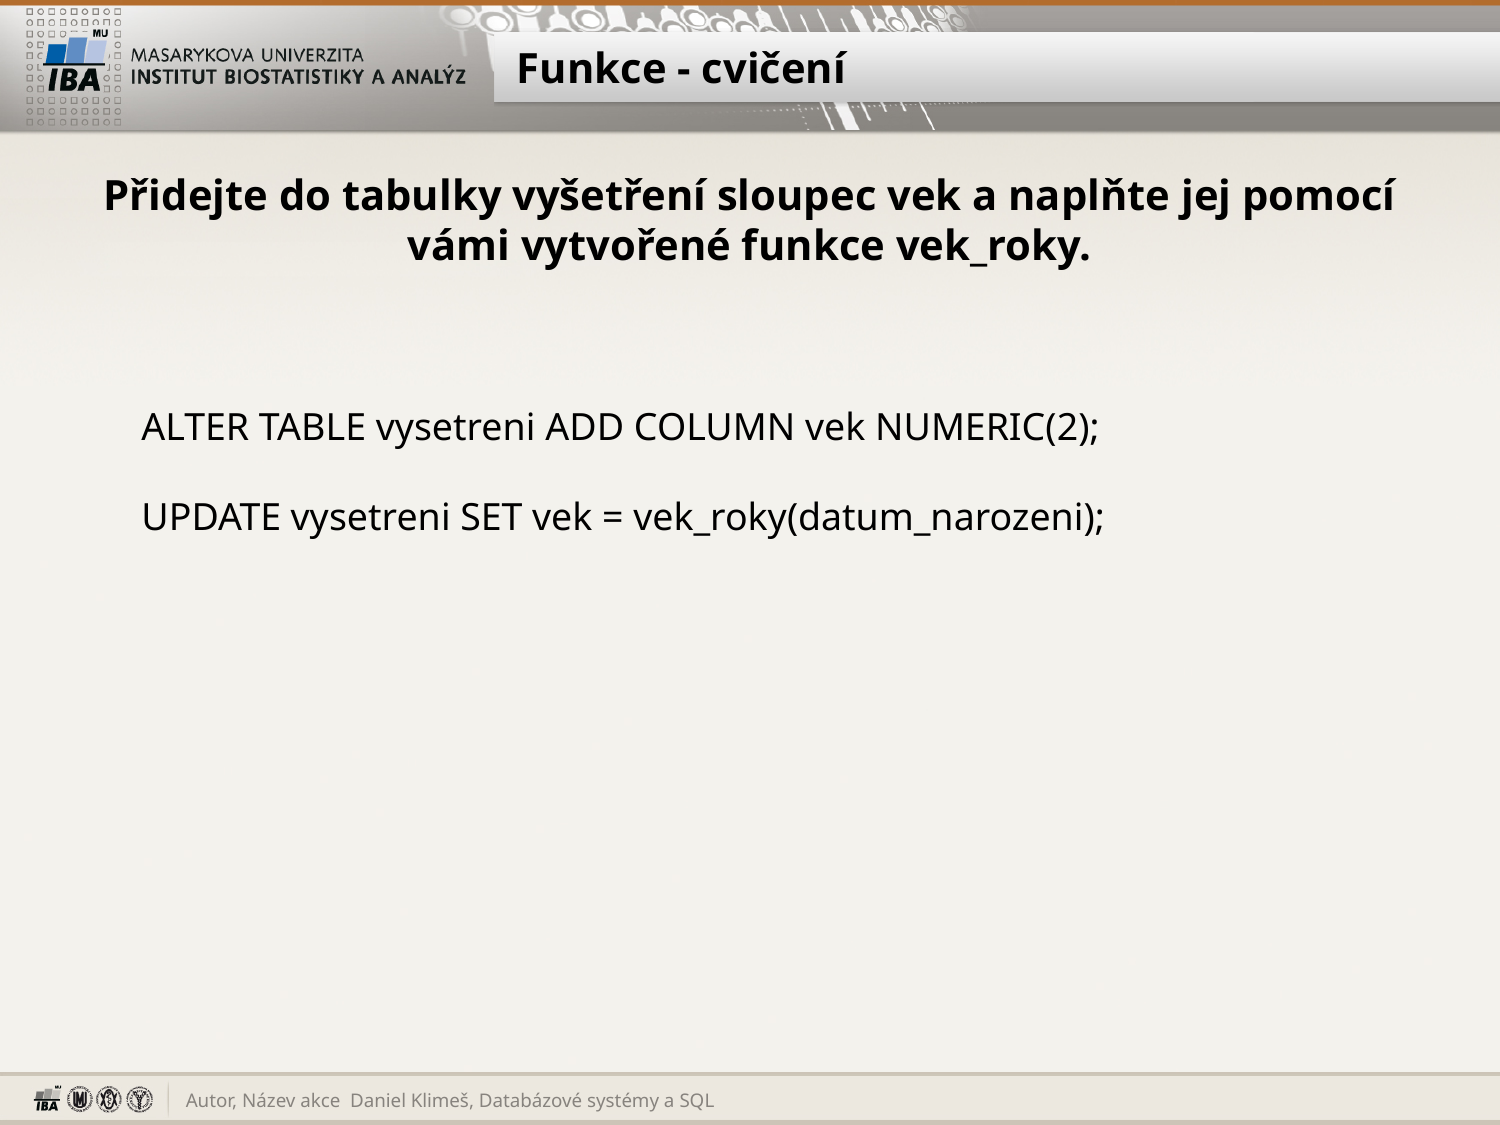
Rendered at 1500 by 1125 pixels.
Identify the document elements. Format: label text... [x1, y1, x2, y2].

list Přidejte do tabulky vyšetření sloupec vek a naplňte jej pomocí vámi vytvořené funkce vek_roky. [74, 160, 1426, 396]
picture [0, 0, 1500, 1125]
text_box ALTER TABLE vysetreni ADD COLUMN vek NUMERIC(2); UPDATE vysetreni SET vek = vek_roky(datum_narozeni); [126, 395, 1400, 545]
title Funkce - cvičení [501, 31, 1471, 104]
footer Daniel Klimeš, Databázové systémy a SQL [335, 1081, 1340, 1125]
